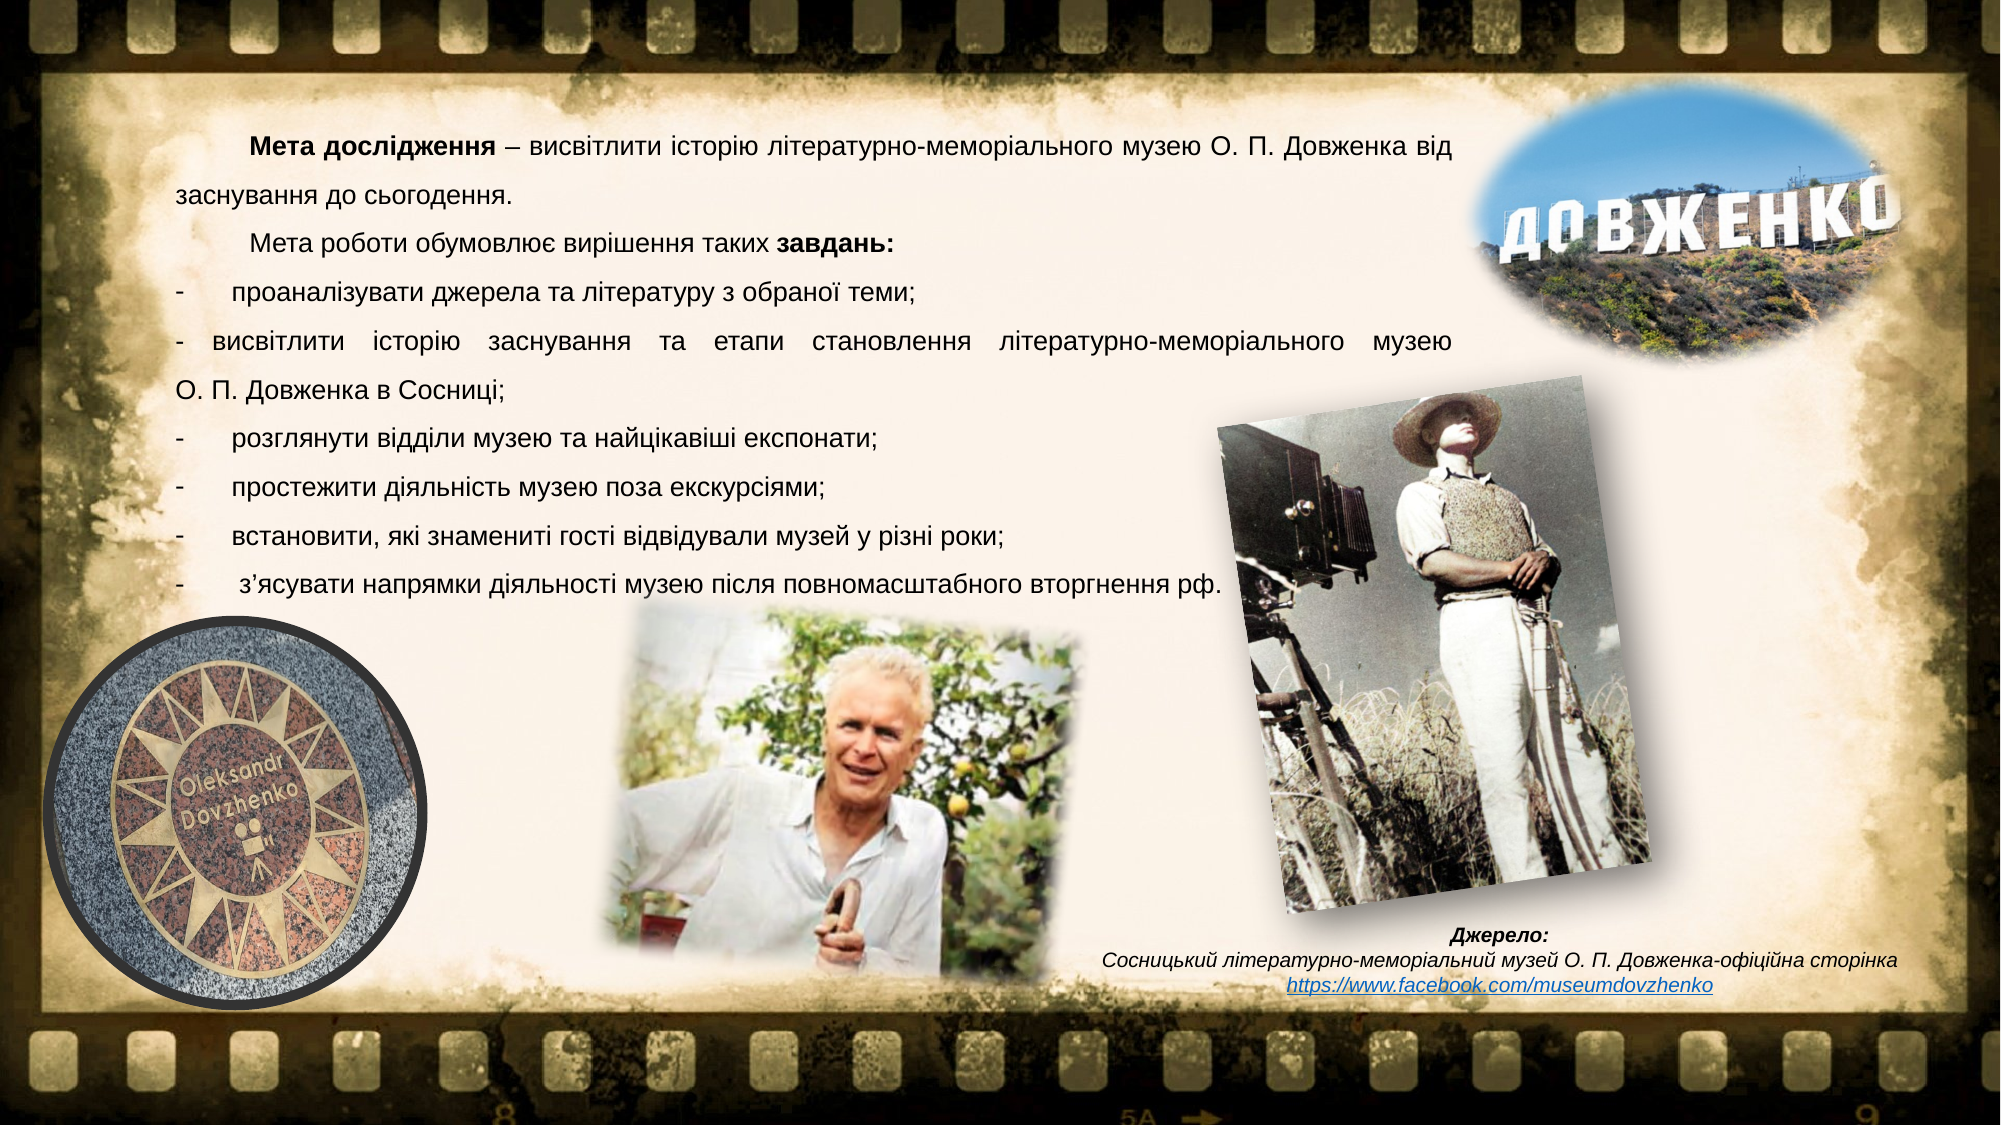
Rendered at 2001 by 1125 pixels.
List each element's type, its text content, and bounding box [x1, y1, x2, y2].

text_box Мета дослідження – висвітлити історію літературно-меморіального музею О. П. Довженка від заснування до сьогодення. Мета роботи обумовлює вирішення таких завдань: проаналізувати джерела та літературу з обраної теми; - висвітлити історію заснування та етапи становлення літературно-меморіального музею О. П. Довженка в Сосниці; розглянути відділи музею та найцікавіші експонати; простежити діяльність музею поза екскурсіями; встановити, які знамениті гості відвідували музей у різні роки; з’ясувати напрямки діяльності музею після повномасштабного вторгнення рф. [160, 104, 1461, 607]
text_box Джерело: Сосницький літературно-меморіальний музей О. П. Довженка-офіційна сторінка https://www.facebook.com/museumdovzhenko [999, 914, 2000, 1004]
picture [0, 0, 2001, 1125]
